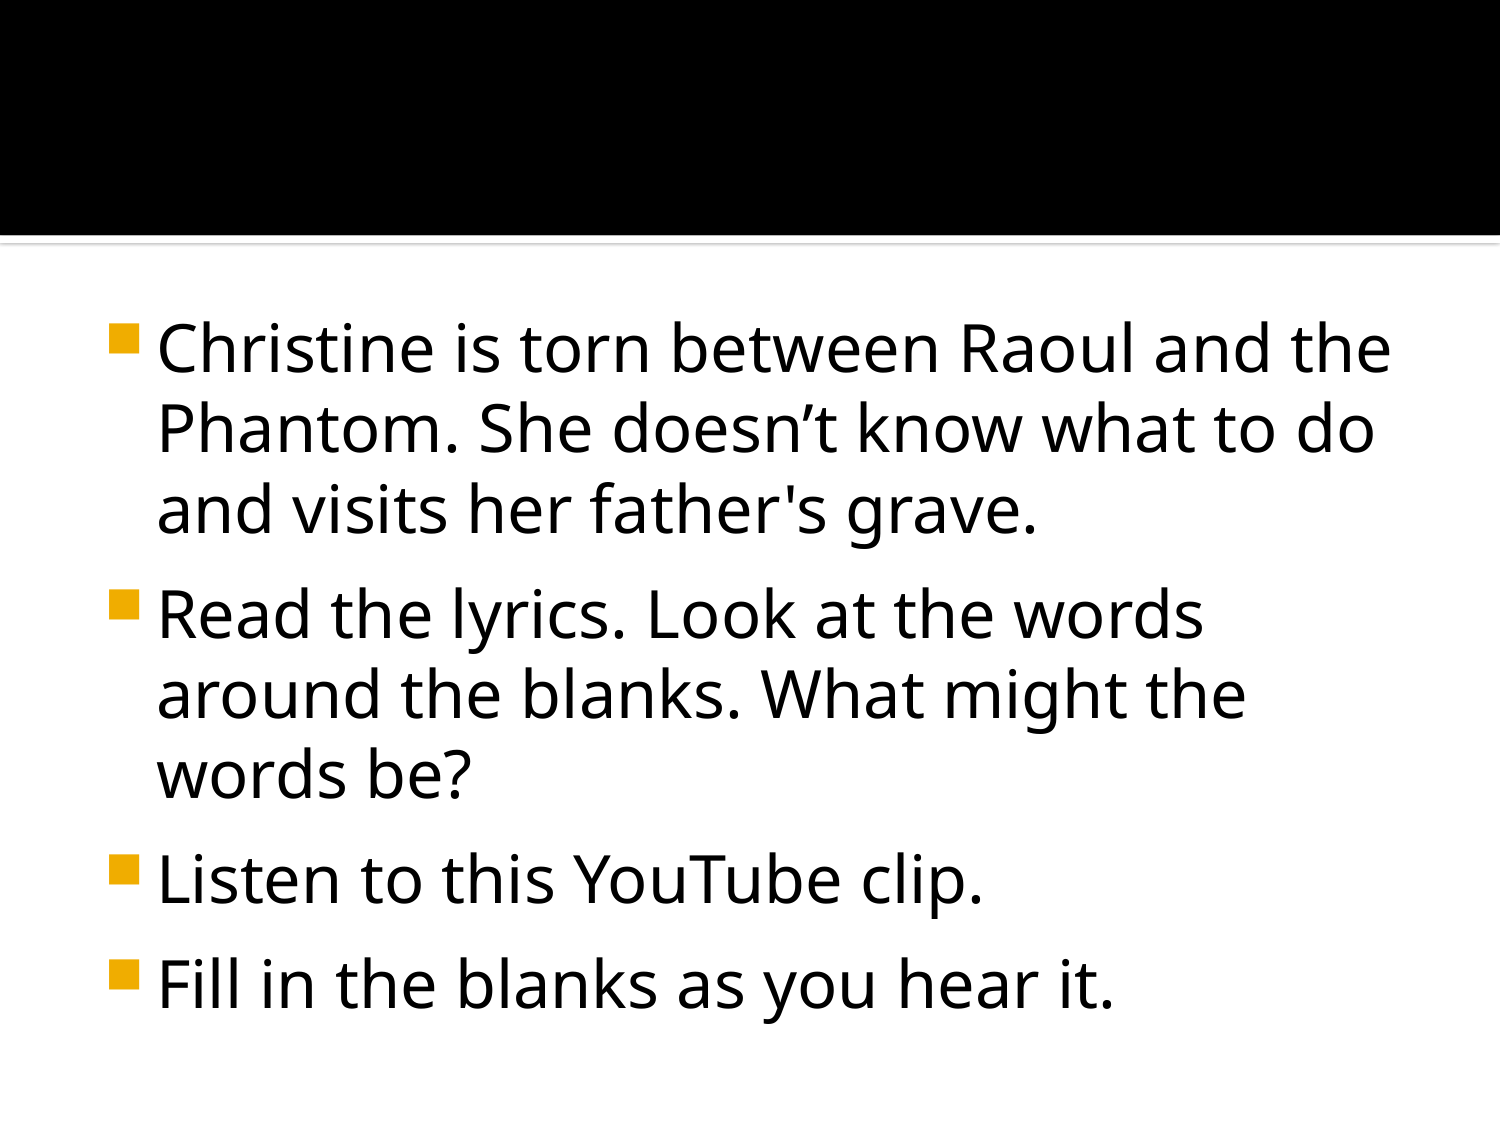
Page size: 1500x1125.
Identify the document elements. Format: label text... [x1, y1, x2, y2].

list Christine is torn between Raoul and the Phantom. She doesn’t know what to do and visits her father's grave. Read the lyrics. Look at the words around the blanks. What might the words be? Listen to this YouTube clip. Fill in the blanks as you hear it. [75, 291, 1425, 1050]
